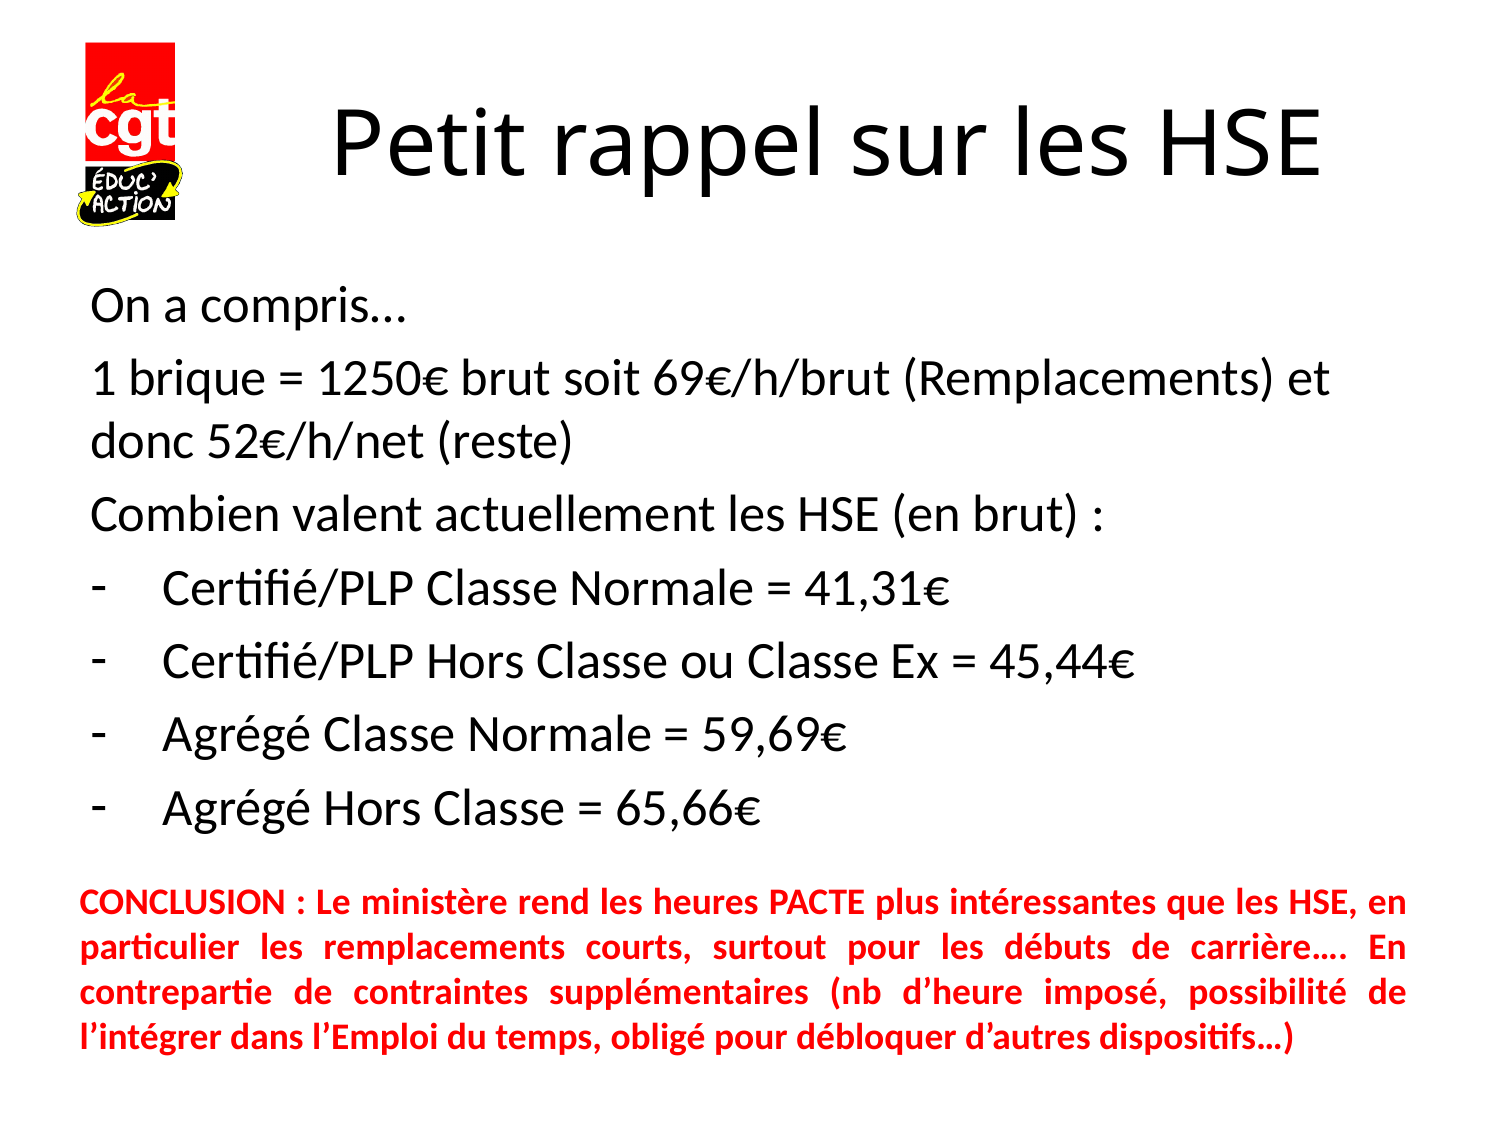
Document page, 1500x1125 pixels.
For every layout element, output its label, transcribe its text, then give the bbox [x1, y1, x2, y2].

list On a compris… 1 brique = 1250€ brut soit 69€/h/brut (Remplacements) et donc 52€/h/net (reste) Combien valent actuellement les HSE (en brut) : Certifié/PLP Classe Normale = 41,31€ Certifié/PLP Hors Classe ou Classe Ex = 45,44€ Agrégé Classe Normale = 59,69€ Agrégé Hors Classe = 65,66€ [75, 262, 1425, 846]
text_box CONCLUSION : Le ministère rend les heures PACTE plus intéressantes que les HSE, en particulier les remplacements courts, surtout pour les débuts de carrière…. En contrepartie de contraintes supplémentaires (nb d’heure imposé, possibilité de l’intégrer dans l’Emploi du temps, obligé pour débloquer d’autres dispositifs…) [64, 869, 1424, 1065]
title Petit rappel sur les HSE [230, 45, 1425, 233]
picture [76, 42, 183, 227]
